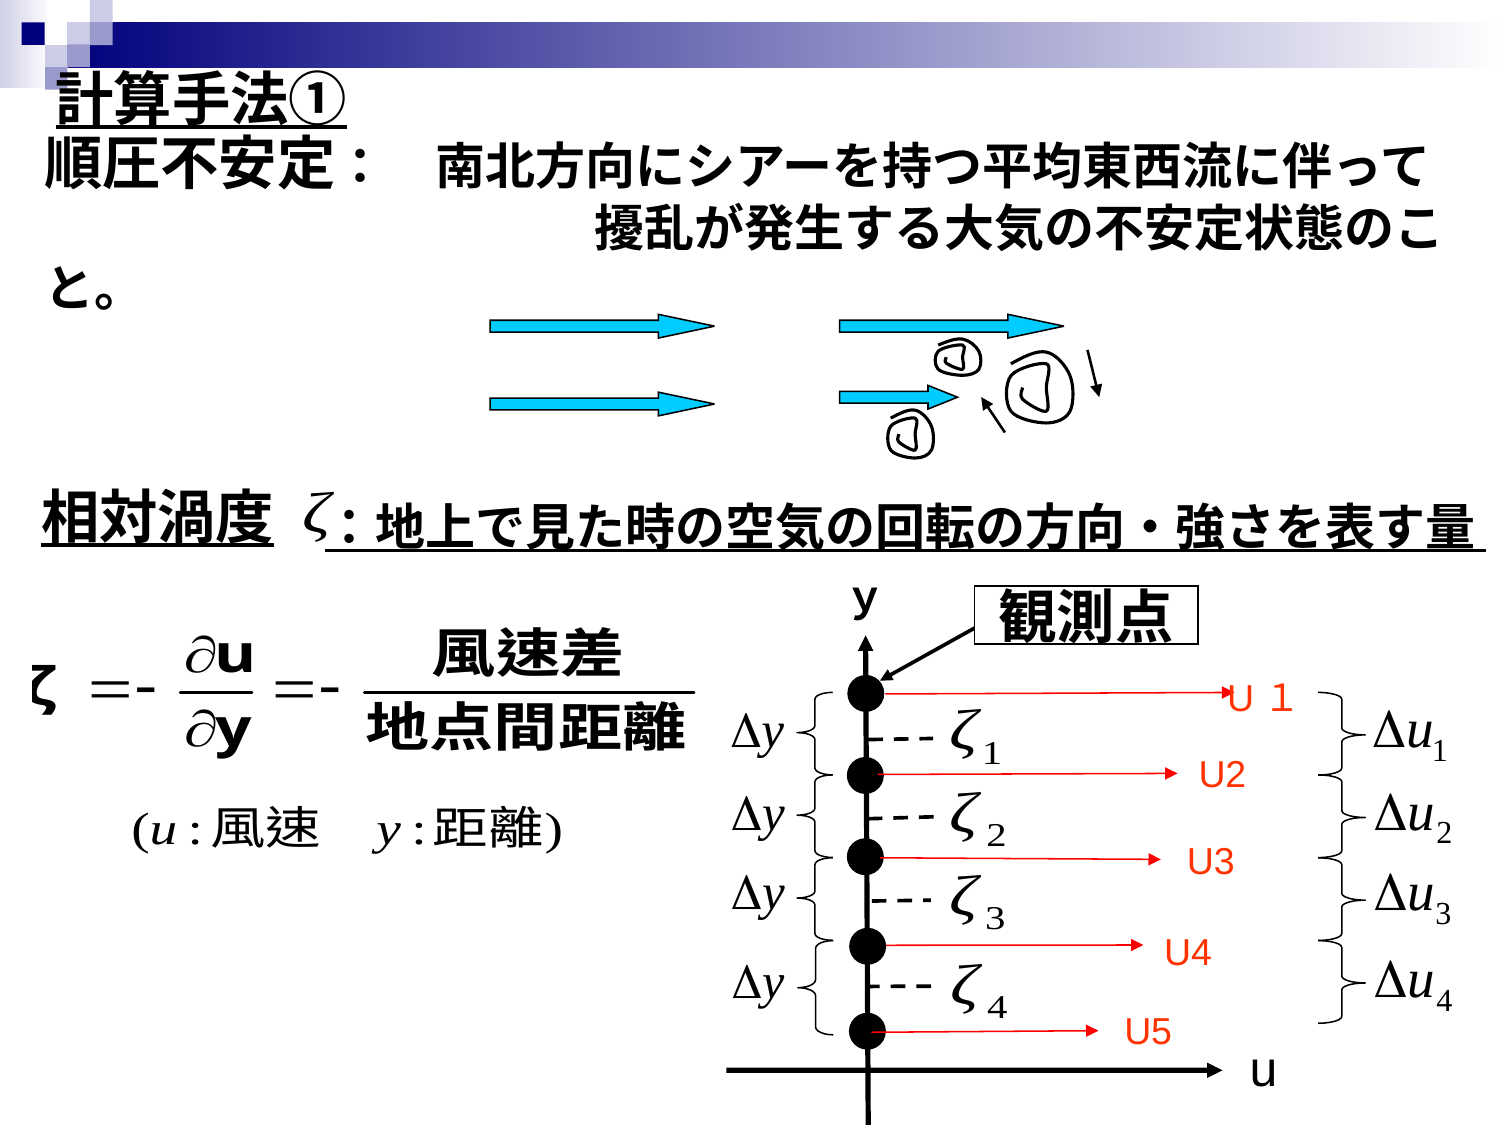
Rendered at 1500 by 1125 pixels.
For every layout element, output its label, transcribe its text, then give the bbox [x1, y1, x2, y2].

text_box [1364, 692, 1457, 771]
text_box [31, 617, 706, 763]
text_box 相対渦度 [26, 479, 292, 551]
text_box [1087, 349, 1103, 398]
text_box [724, 952, 795, 1020]
text_box [849, 928, 886, 965]
text_box U3 [1175, 826, 1247, 893]
text_box [866, 675, 884, 711]
text_box [839, 314, 1065, 339]
text_box [879, 628, 974, 681]
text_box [723, 783, 796, 852]
text_box U2 [1187, 739, 1258, 806]
text_box U4 [1152, 917, 1224, 984]
text_box 計算手法① [89, 68, 313, 119]
text_box [935, 338, 981, 376]
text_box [1365, 942, 1462, 1021]
text_box [847, 757, 866, 794]
text_box [859, 635, 872, 839]
text_box [887, 409, 934, 459]
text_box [939, 946, 1021, 1029]
text_box [1009, 686, 1234, 699]
text_box [839, 385, 958, 410]
text_box [849, 1013, 886, 1049]
text_box [797, 858, 833, 940]
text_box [938, 692, 1009, 774]
text_box [490, 314, 715, 339]
text_box [981, 397, 1006, 433]
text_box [1365, 774, 1462, 854]
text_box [939, 857, 1015, 944]
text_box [292, 479, 357, 552]
text_box 観測点 [974, 586, 1198, 645]
text_box [1318, 692, 1364, 775]
text_box [1006, 351, 1073, 423]
text_box [848, 675, 865, 712]
text_box [797, 940, 834, 1035]
text_box u [1228, 1033, 1299, 1100]
text_box [867, 757, 884, 793]
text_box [123, 798, 572, 864]
text_box [490, 392, 715, 416]
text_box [1365, 855, 1462, 939]
text_box U5 [1112, 996, 1184, 1063]
text_box U１ [1234, 668, 1294, 724]
text_box [726, 1064, 1223, 1077]
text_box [723, 863, 796, 932]
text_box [938, 774, 1021, 857]
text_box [722, 700, 795, 769]
text_box [797, 692, 833, 775]
text_box [1015, 853, 1161, 866]
text_box [871, 1024, 1099, 1037]
text_box [886, 938, 1144, 952]
text_box [1318, 857, 1365, 941]
text_box ｙ [840, 573, 891, 617]
text_box [1009, 767, 1178, 780]
text_box ：地上で見た時の空気の回転の方向・強さを表す量 [310, 487, 1500, 563]
text_box [847, 838, 884, 875]
text_box 順圧不安定： 南北方向にシアーを持つ平均東西流に伴って 擾乱が発生する大気の不安定状態のこと。 [29, 119, 1471, 324]
text_box [797, 775, 833, 858]
text_box [1318, 940, 1365, 1024]
text_box [1318, 774, 1365, 858]
